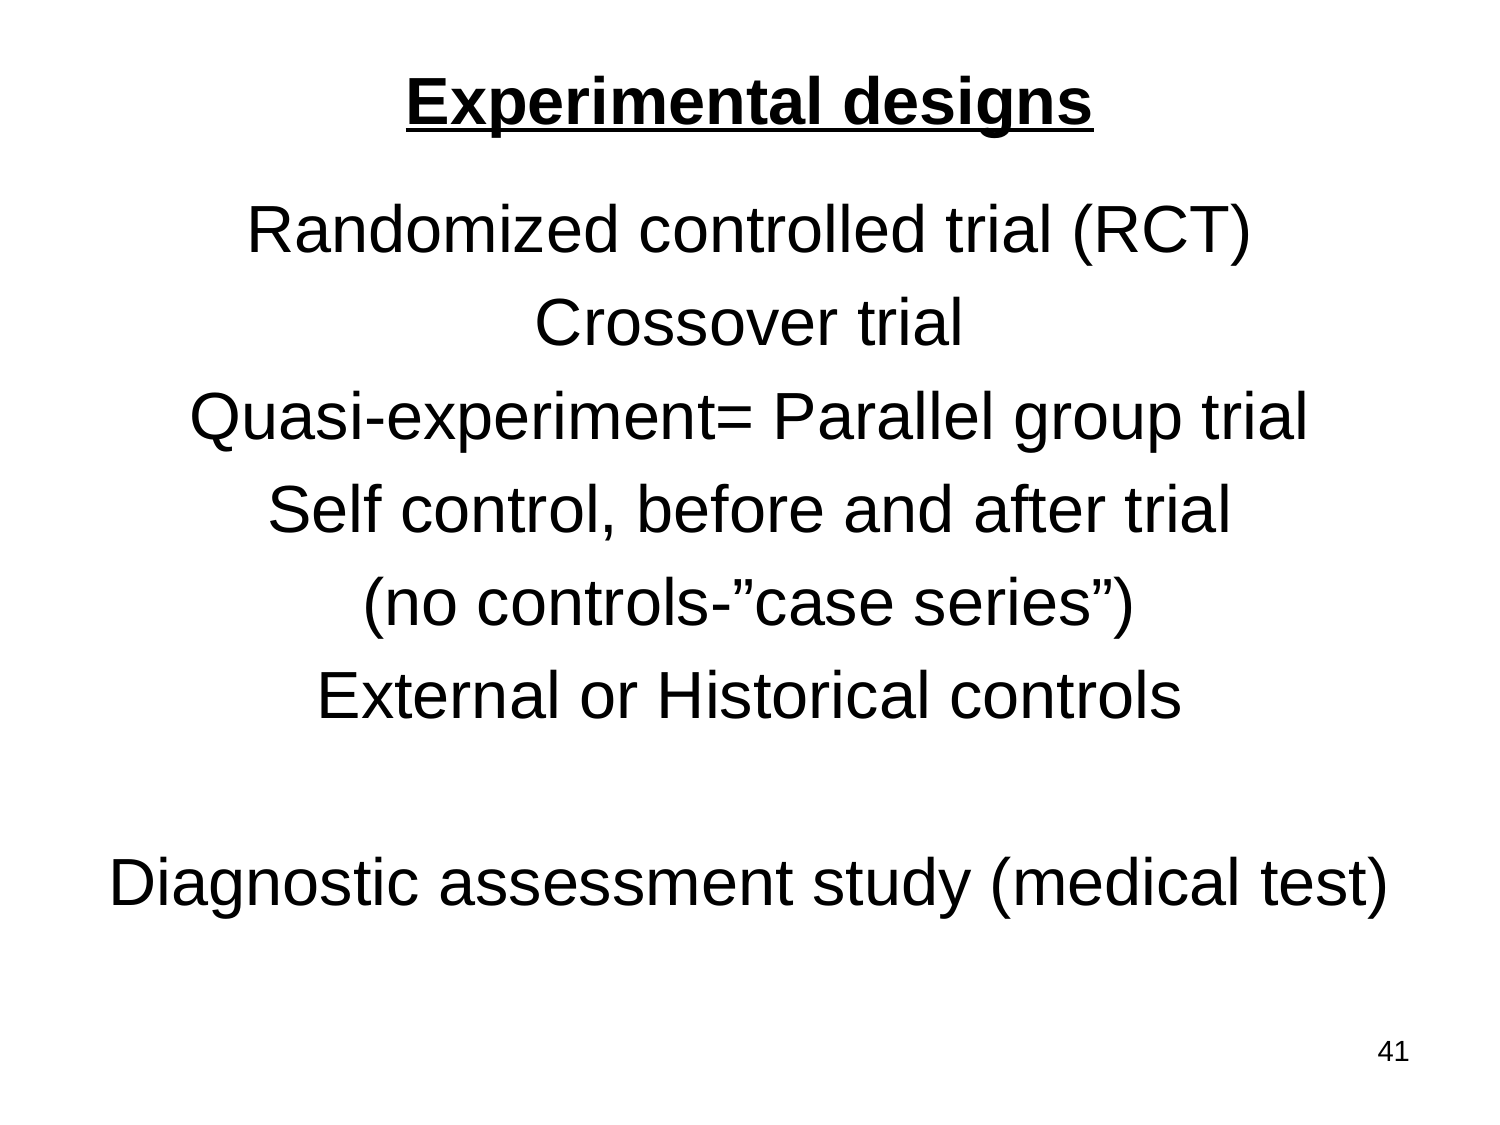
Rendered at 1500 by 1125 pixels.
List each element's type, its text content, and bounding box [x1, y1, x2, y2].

slide_number 41 [1074, 1024, 1426, 1103]
list Experimental designs Randomized controlled trial (RCT) Crossover trial Quasi-experiment= Parallel group trial Self control, before and after trial (no controls-”case series”) External or Historical controls Diagnostic assessment study (medical test) [74, 49, 1426, 1006]
